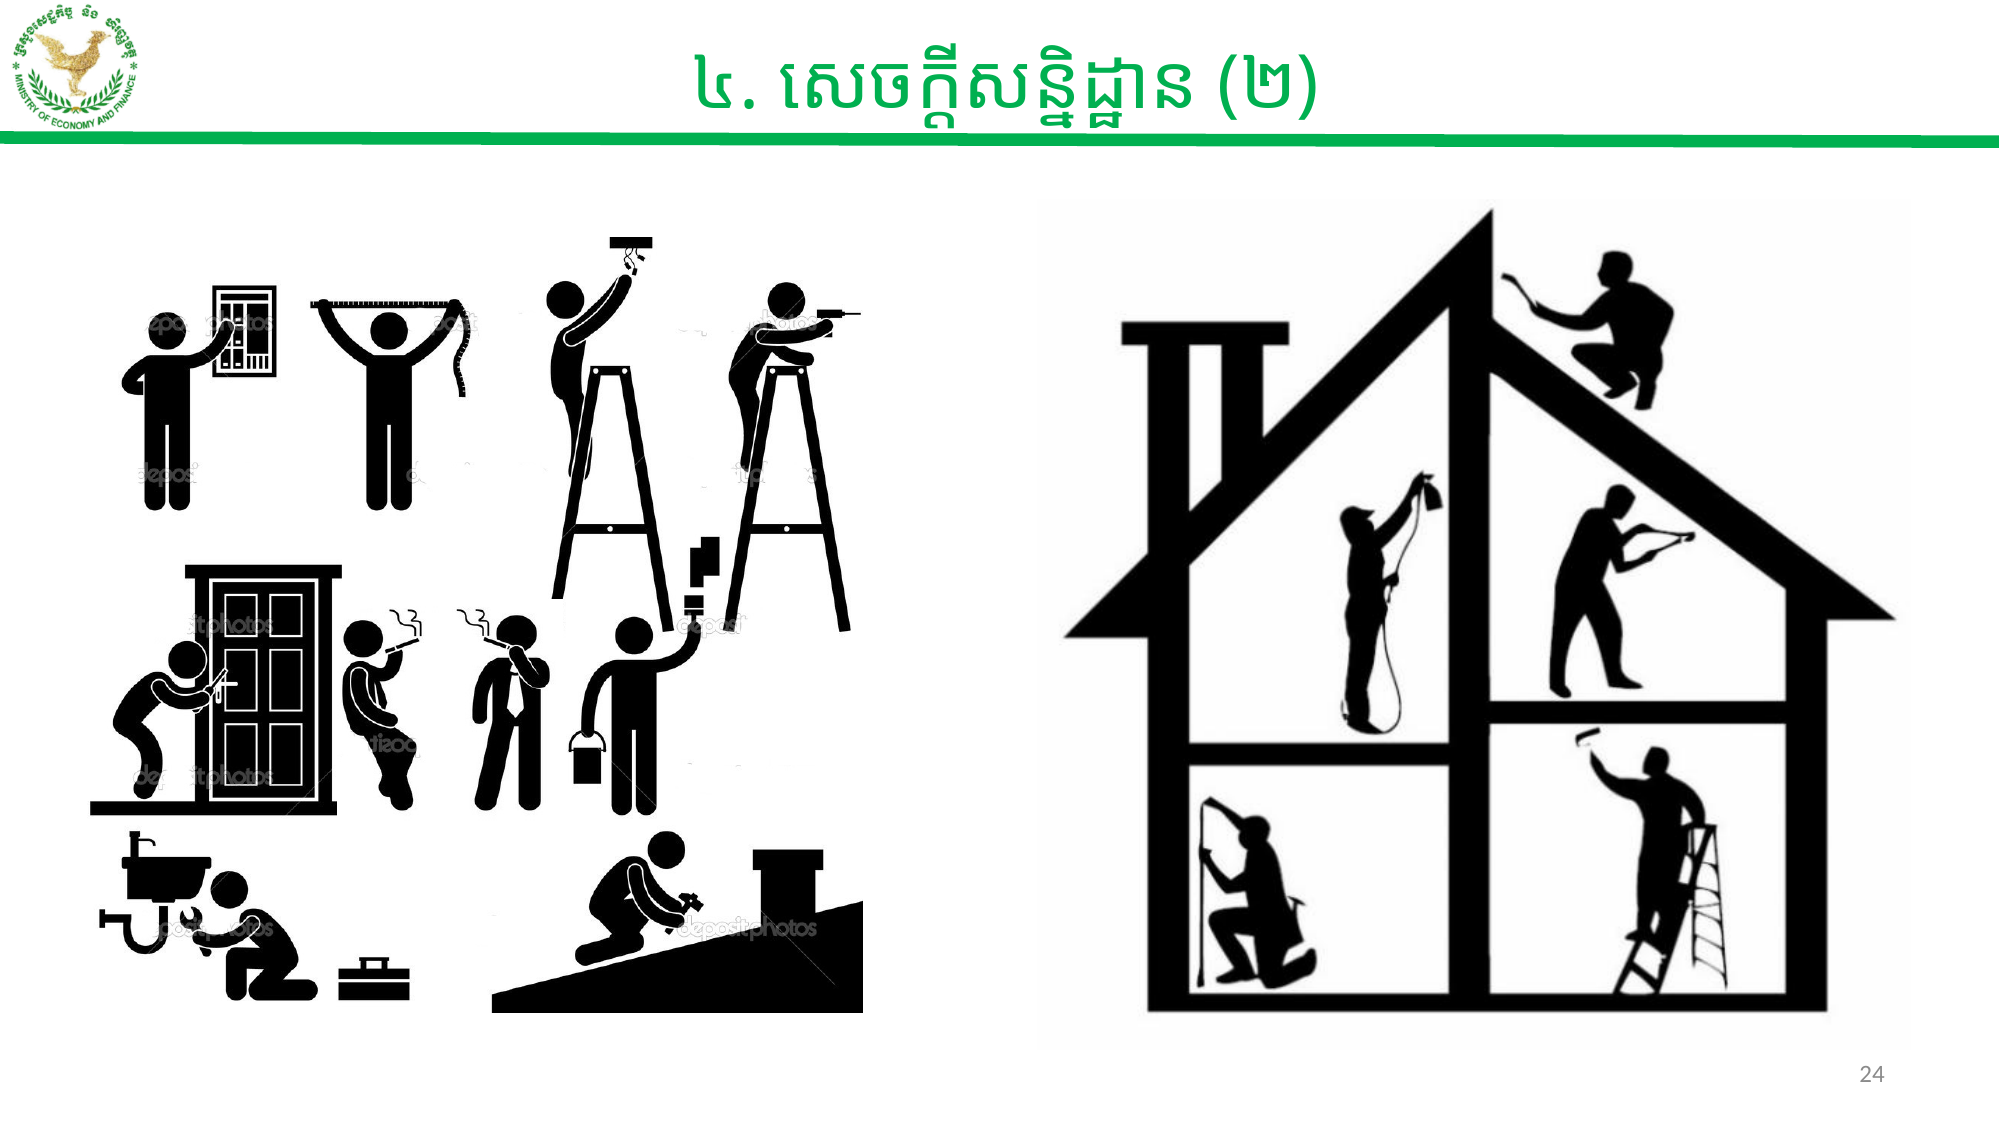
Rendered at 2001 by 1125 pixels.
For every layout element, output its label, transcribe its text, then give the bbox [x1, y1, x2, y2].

picture [11, 3, 138, 130]
slide_number 24 [1433, 1059, 1900, 1103]
text_box ៤. សេចក្តីសន្និដ្ឋាន (២) [485, 12, 1525, 132]
picture [1037, 199, 1912, 1051]
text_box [87, 237, 863, 1013]
